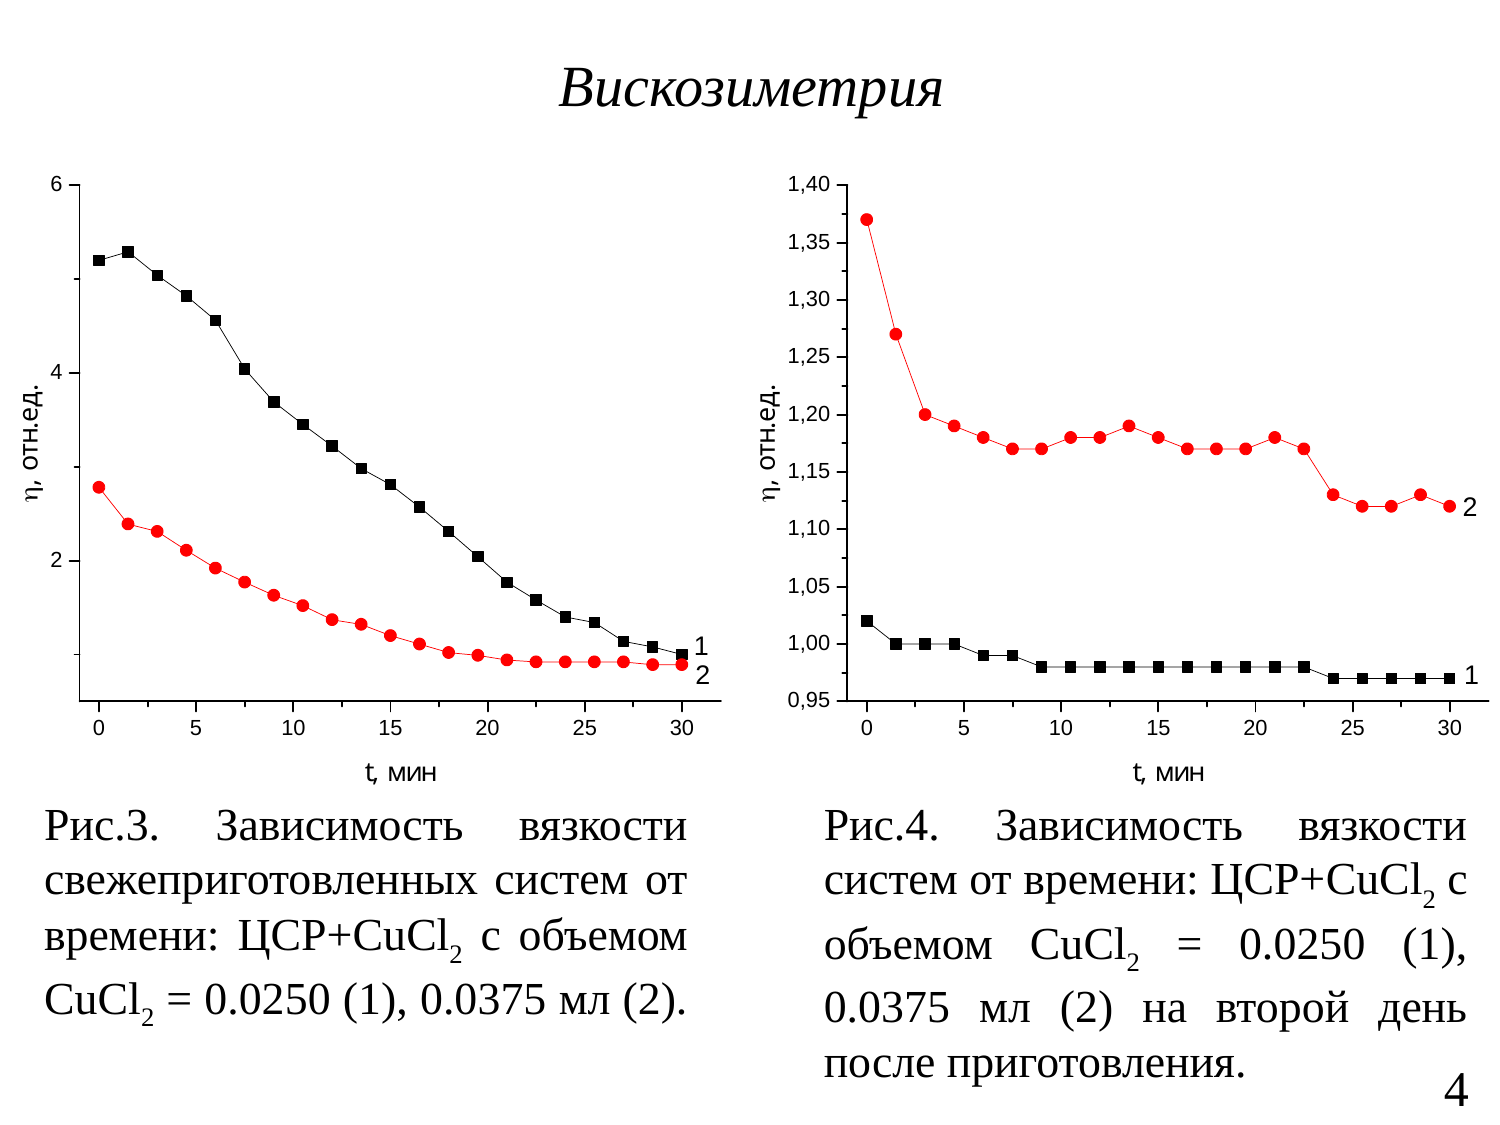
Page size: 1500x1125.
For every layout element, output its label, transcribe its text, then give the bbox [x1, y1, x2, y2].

title Вискозиметрия [76, 19, 1427, 100]
text_box Рис.4. Зависимость вязкости систем от времени: ЦСР+CuCl2 с объемом CuCl2 = 0.0250 (1), 0.0375 мл (2) на второй день после приготовления. [809, 832, 1483, 1094]
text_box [678, 101, 1500, 823]
text_box 4 [1429, 1049, 1500, 1124]
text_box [0, 101, 677, 823]
text_box Рис.3. Зависимость вязкости свежеприготовленных систем от времени: ЦСР+CuCl2 с объемом CuCl2 = 0.0250 (1), 0.0375 мл (2). [29, 832, 703, 1039]
